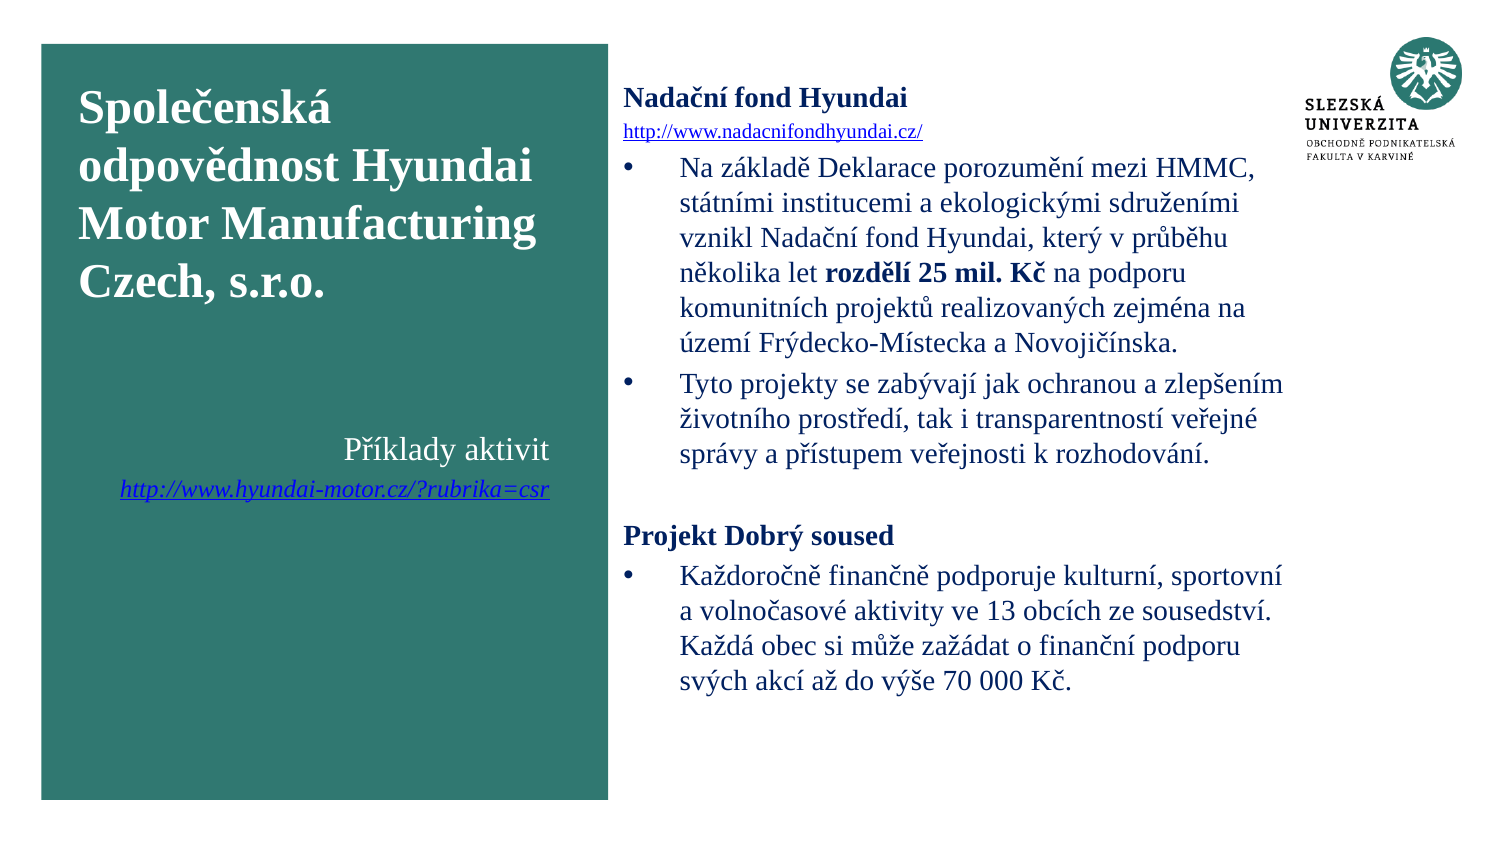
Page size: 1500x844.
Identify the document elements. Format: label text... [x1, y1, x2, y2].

text_box Příklady aktivit http://www.hyundai-motor.cz/?rubrika=csr [68, 316, 565, 800]
text_box Společenská odpovědnost Hyundai Motor Manufacturing Czech, s.r.o. [63, 67, 586, 316]
text_box [39, 42, 610, 802]
picture [1304, 36, 1463, 160]
text_box Nadační fond Hyundai http://www.nadacnifondhyundai.cz/ Na základě Deklarace porozumění mezi HMMC, státními institucemi a ekologickými sdruženími vznikl Nadační fond Hyundai, který v průběhu několika let rozdělí 25 mil. Kč na podporu komunitních projektů realizovaných zejména na území Frýdecko-Místecka a Novojičínska. Tyto projekty se zabývají jak ochranou a zlepšením životního prostředí, tak i transparentností veřejné správy a přístupem veřejnosti k rozhodování. Projekt Dobrý soused Každoročně finančně podporuje kulturní, sportovní a volnočasové aktivity ve 13 obcích ze sousedství. Každá obec si může zažádat o finanční podporu svých akcí až do výše 70 000 Kč. [608, 71, 1304, 773]
